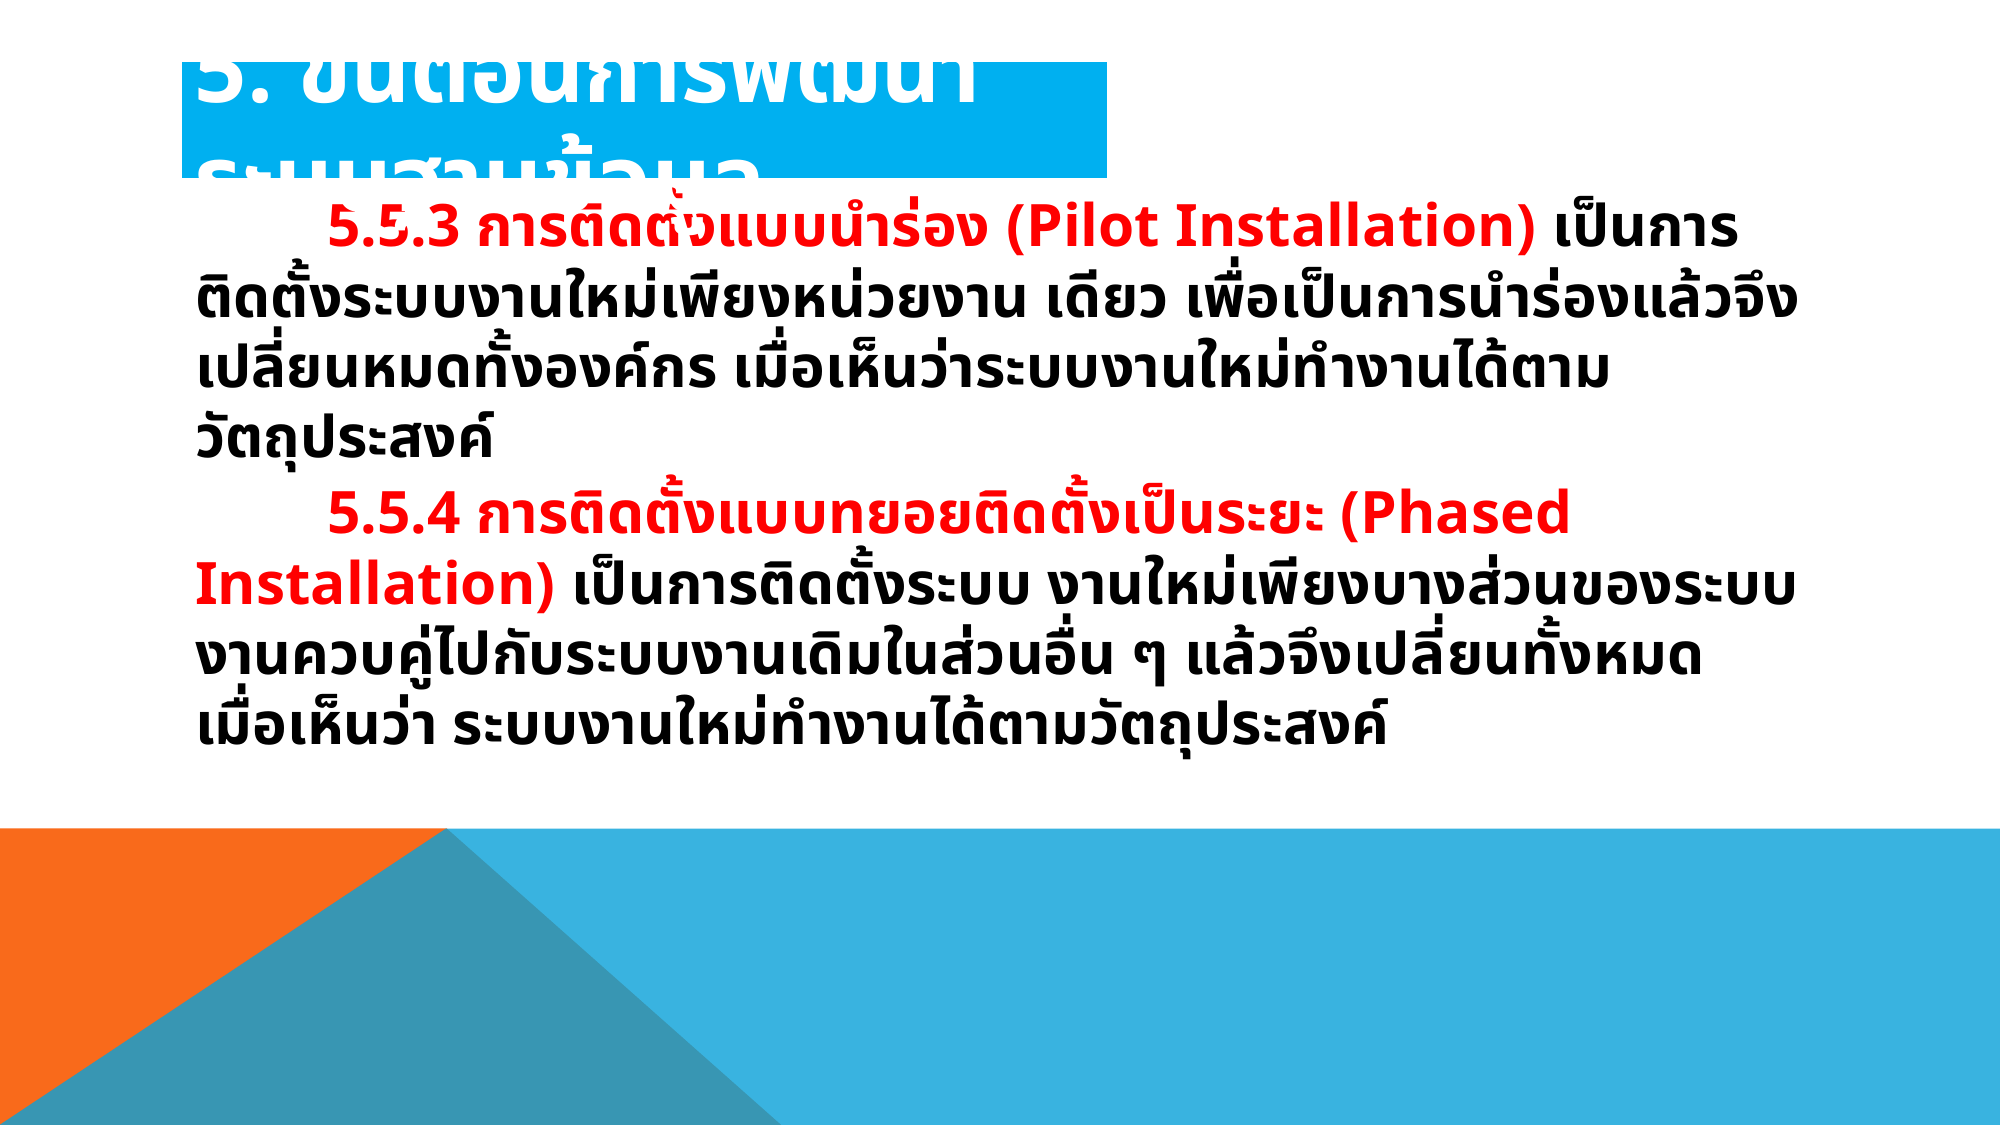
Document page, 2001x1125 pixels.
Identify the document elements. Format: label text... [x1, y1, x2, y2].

text_box 5. ขั้นตอนการพัฒนาระบบฐานข้อมูล [178, 58, 1111, 183]
list 5.5.3 การติดตั้งแบบนําร่อง (Pilot Installation) เป็นการติดตั้งระบบงานใหม่เพียงหน่วยงาน เดียว เพื่อเป็นการนําร่องแล้วจึงเปลี่ยนหมดทั้งองค์กร เมื่อเห็นว่าระบบงานใหม่ทํางานได้ตามวัตถุประสงค์ 5.5.4 การติดตั้งแบบทยอยติดตั้งเป็นระยะ (Phased Installation) เป็นการติดตั้งระบบ งานใหม่เพียงบางส่วนของระบบงานควบคู่ไปกับระบบงานเดิมในส่วนอื่น ๆ แล้วจึงเปลี่ยนทั้งหมด เมื่อเห็นว่า ระบบงานใหม่ทํางานได้ตามวัตถุประสงค์ [180, 180, 1825, 768]
